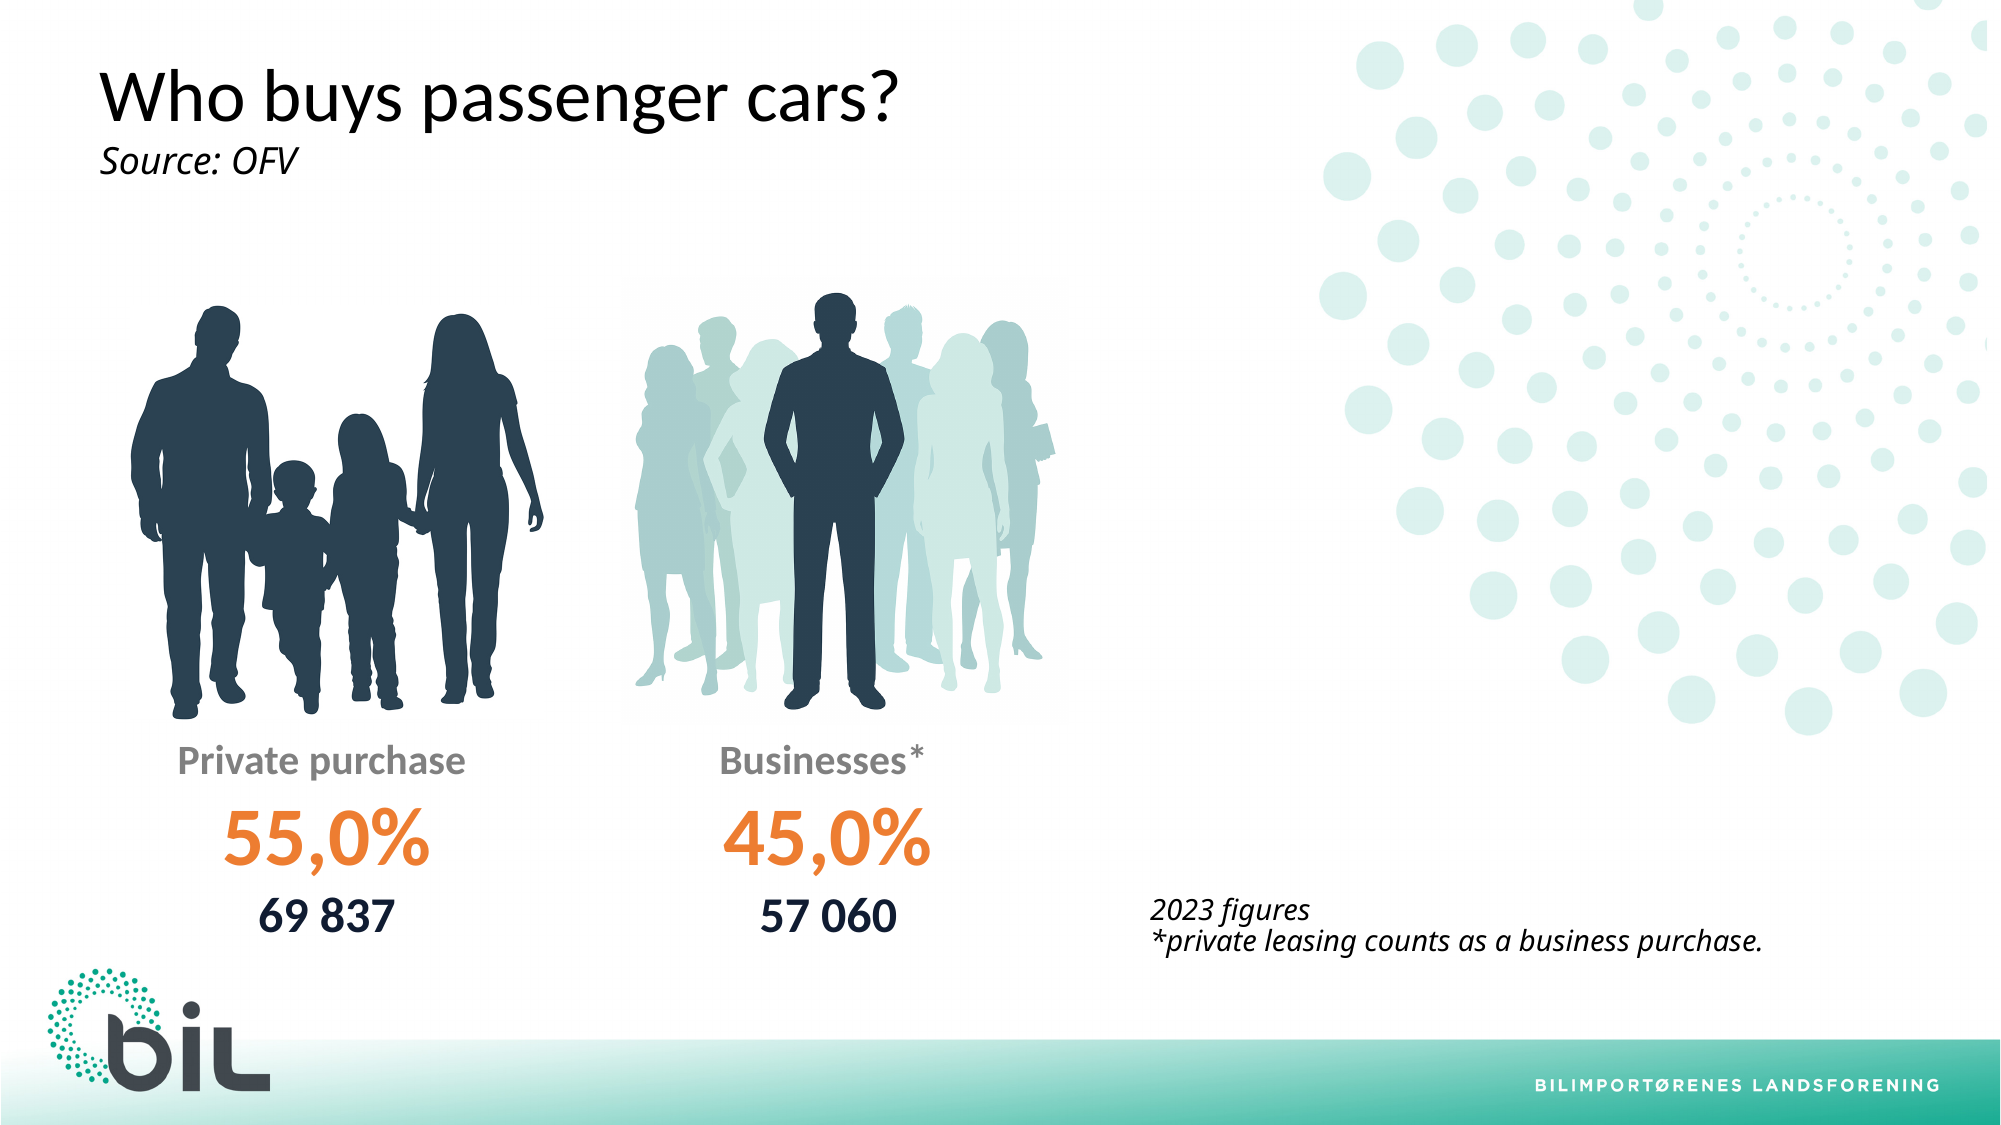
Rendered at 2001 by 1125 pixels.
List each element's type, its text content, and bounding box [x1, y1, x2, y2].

picture [1, 0, 2001, 1125]
text_box Source: OFV [85, 135, 900, 253]
text_box Who buys passenger cars? [85, 49, 1811, 267]
text_box Private purchase 55,0% 69 837 [103, 725, 551, 905]
text_box 2023 figures *private leasing counts as a business purchase. [1135, 887, 2000, 1006]
text_box Businesses* 45,0% 57 060 [604, 725, 1053, 905]
